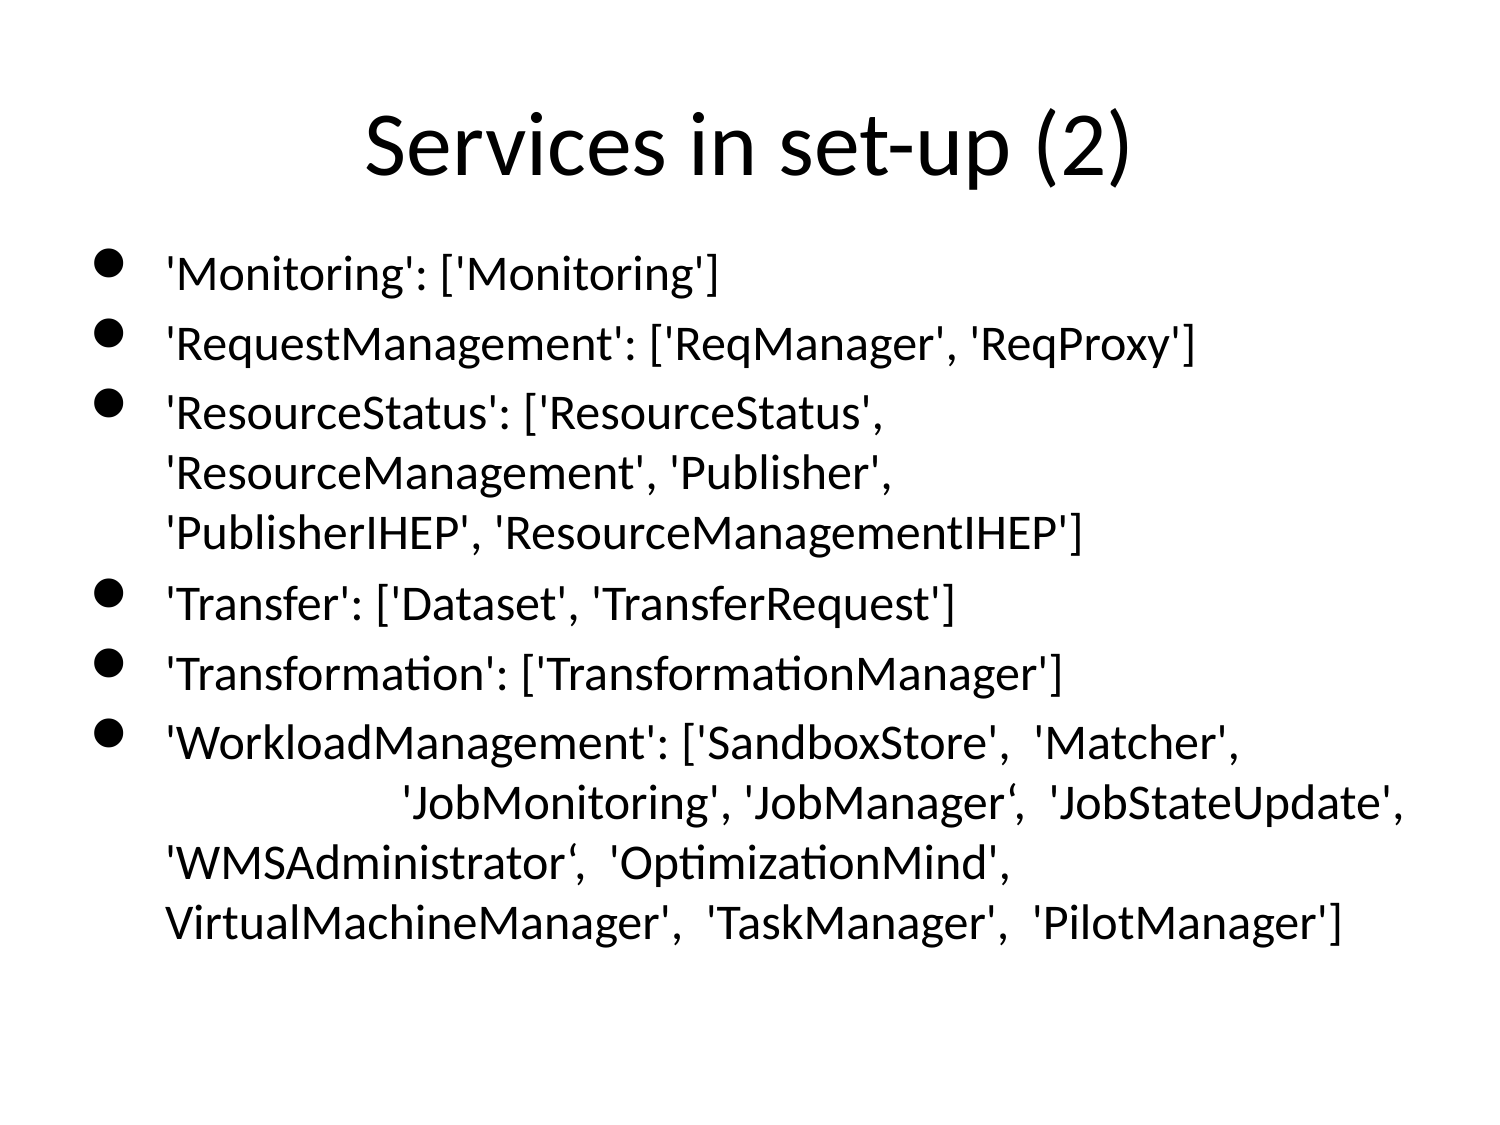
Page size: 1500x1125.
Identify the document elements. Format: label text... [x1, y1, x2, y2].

list 'Monitoring': ['Monitoring'] 'RequestManagement': ['ReqManager', 'ReqProxy'] 'ResourceStatus': ['ResourceStatus', 'ResourceManagement', 'Publisher', 'PublisherIHEP', 'ResourceManagementIHEP'] 'Transfer': ['Dataset', 'TransferRequest'] 'Transformation': ['TransformationManager'] 'WorkloadManagement': ['SandboxStore', 'Matcher', 'JobMonitoring', 'JobManager‘, 'JobStateUpdate', 'WMSAdministrator‘, 'OptimizationMind', VirtualMachineManager', 'TaskManager', 'PilotManager'] [75, 232, 1438, 1084]
title Services in set-up (2) [75, 45, 1425, 232]
